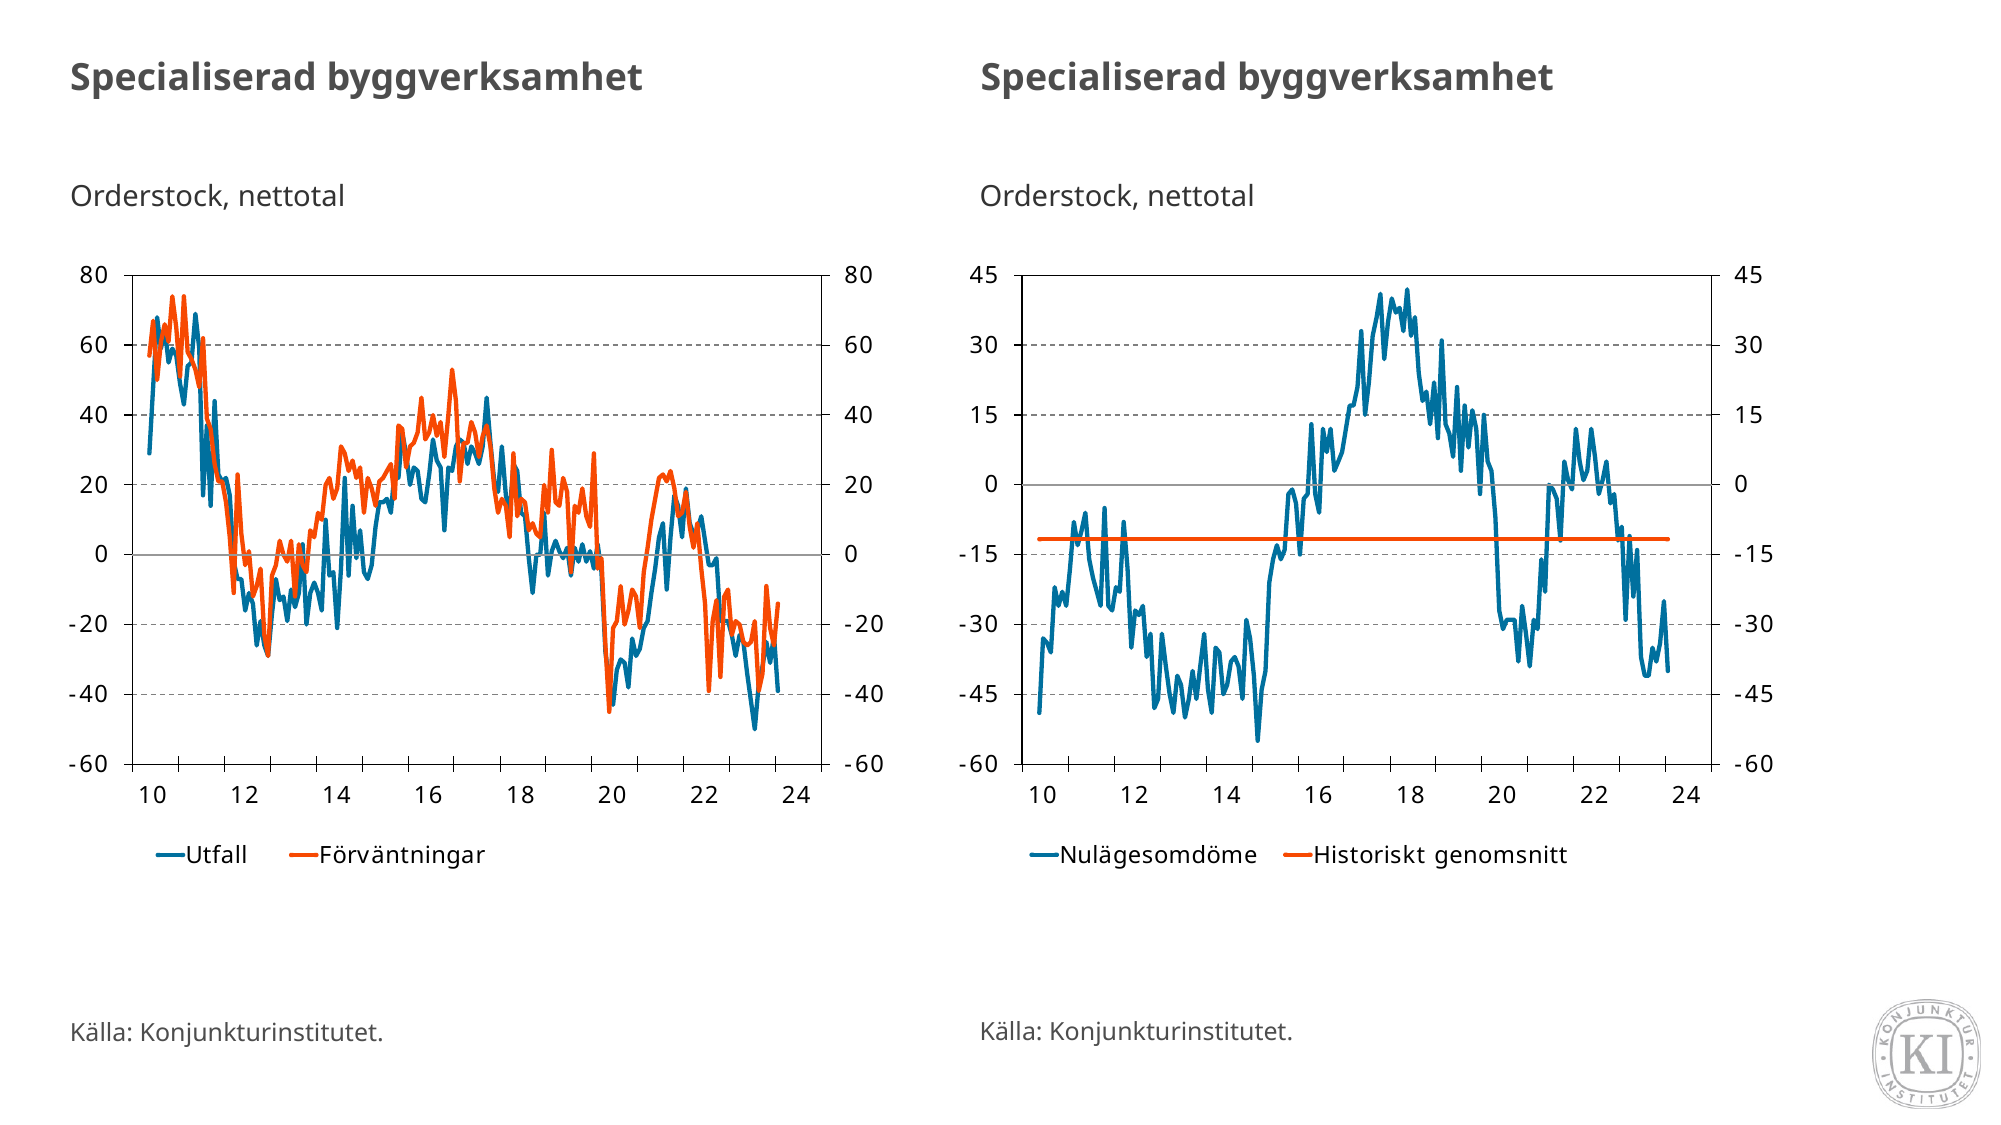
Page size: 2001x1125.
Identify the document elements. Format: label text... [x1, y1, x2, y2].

subtitle Källa: Konjunkturinstitutet. [55, 1008, 938, 1106]
list Orderstock, nettotal [55, 137, 938, 220]
title Specialiserad byggverksamhet [55, 45, 938, 128]
list Specialiserad byggverksamhet [965, 45, 1849, 129]
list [941, 249, 1829, 874]
list Källa: Konjunkturinstitutet. [964, 1008, 1848, 1106]
list Orderstock, nettotal [964, 137, 1848, 220]
picture [1872, 999, 1981, 1109]
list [51, 249, 939, 874]
